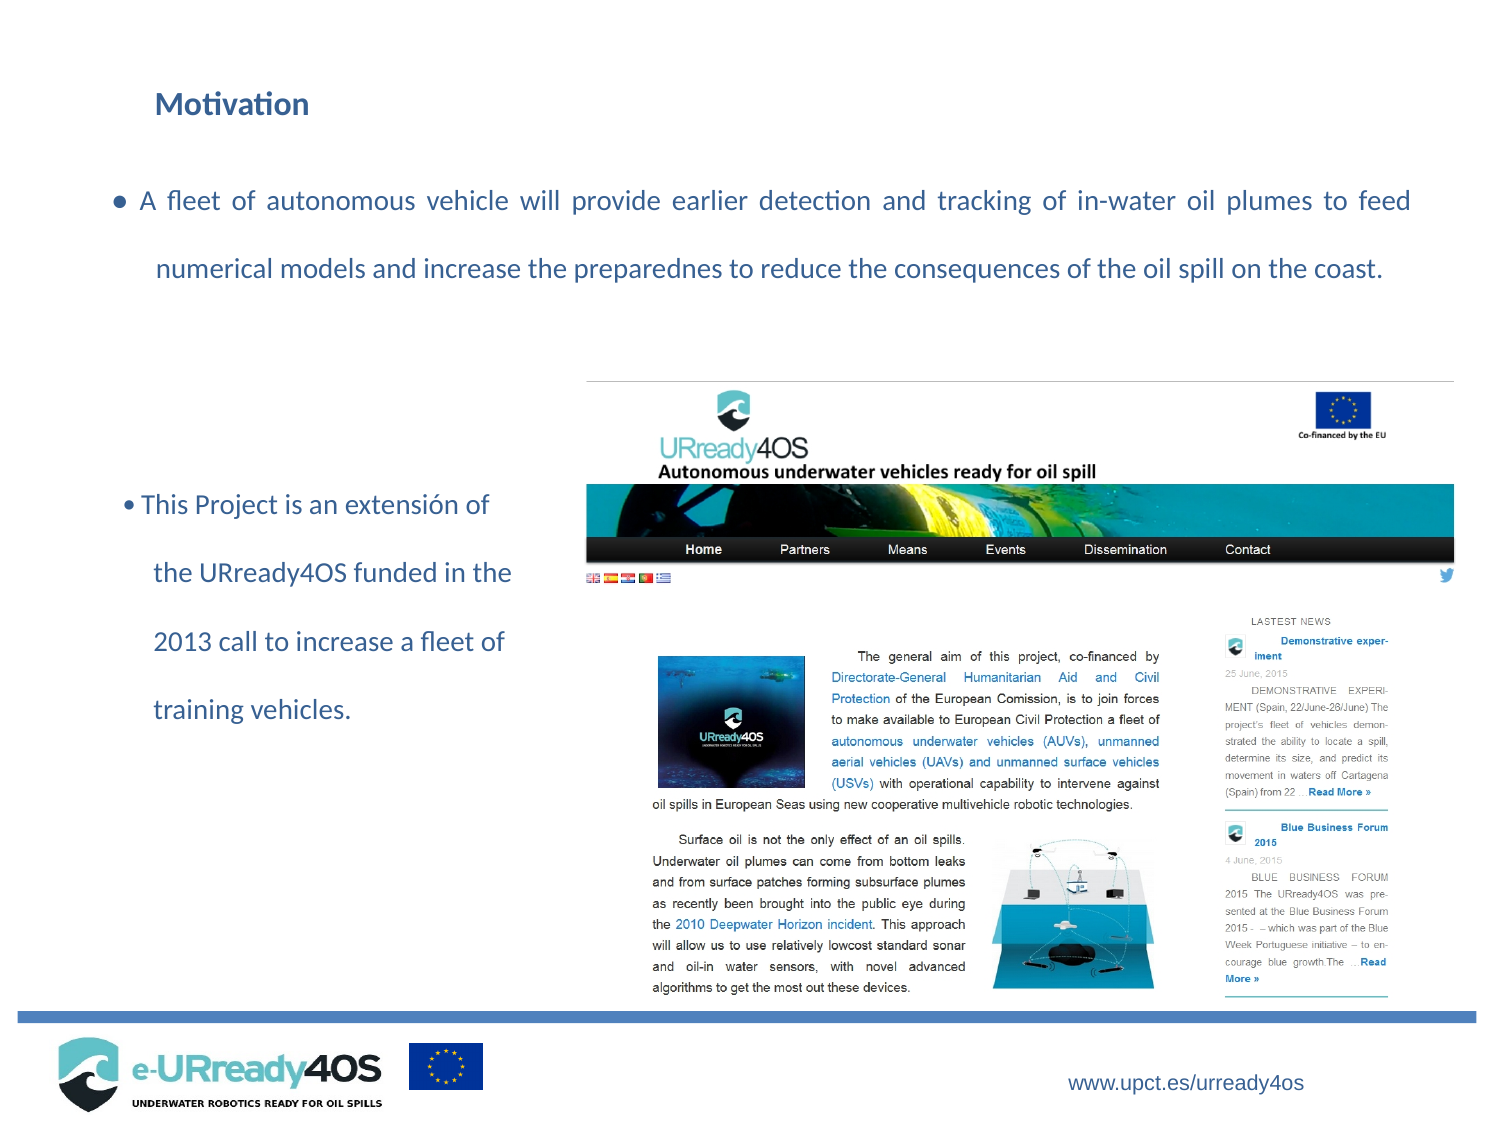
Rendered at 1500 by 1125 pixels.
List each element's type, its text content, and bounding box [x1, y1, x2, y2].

text_box www.upct.es/urready4os [1053, 1036, 1438, 1103]
text_box ● This Project is an extensión of the URready4OS funded in the 2013 call to increase a fleet of training vehicles. [93, 444, 550, 733]
picture [584, 380, 1456, 1000]
text_box [17, 1011, 1477, 1024]
text_box ● A fleet of autonomous vehicle will provide earlier detection and tracking of in-water oil plumes to feed numerical models and increase the preparednes to reduce the consequences of the oil spill on the coast. [82, 140, 1429, 292]
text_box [48, 1034, 483, 1115]
text_box Motivation [139, 35, 325, 130]
